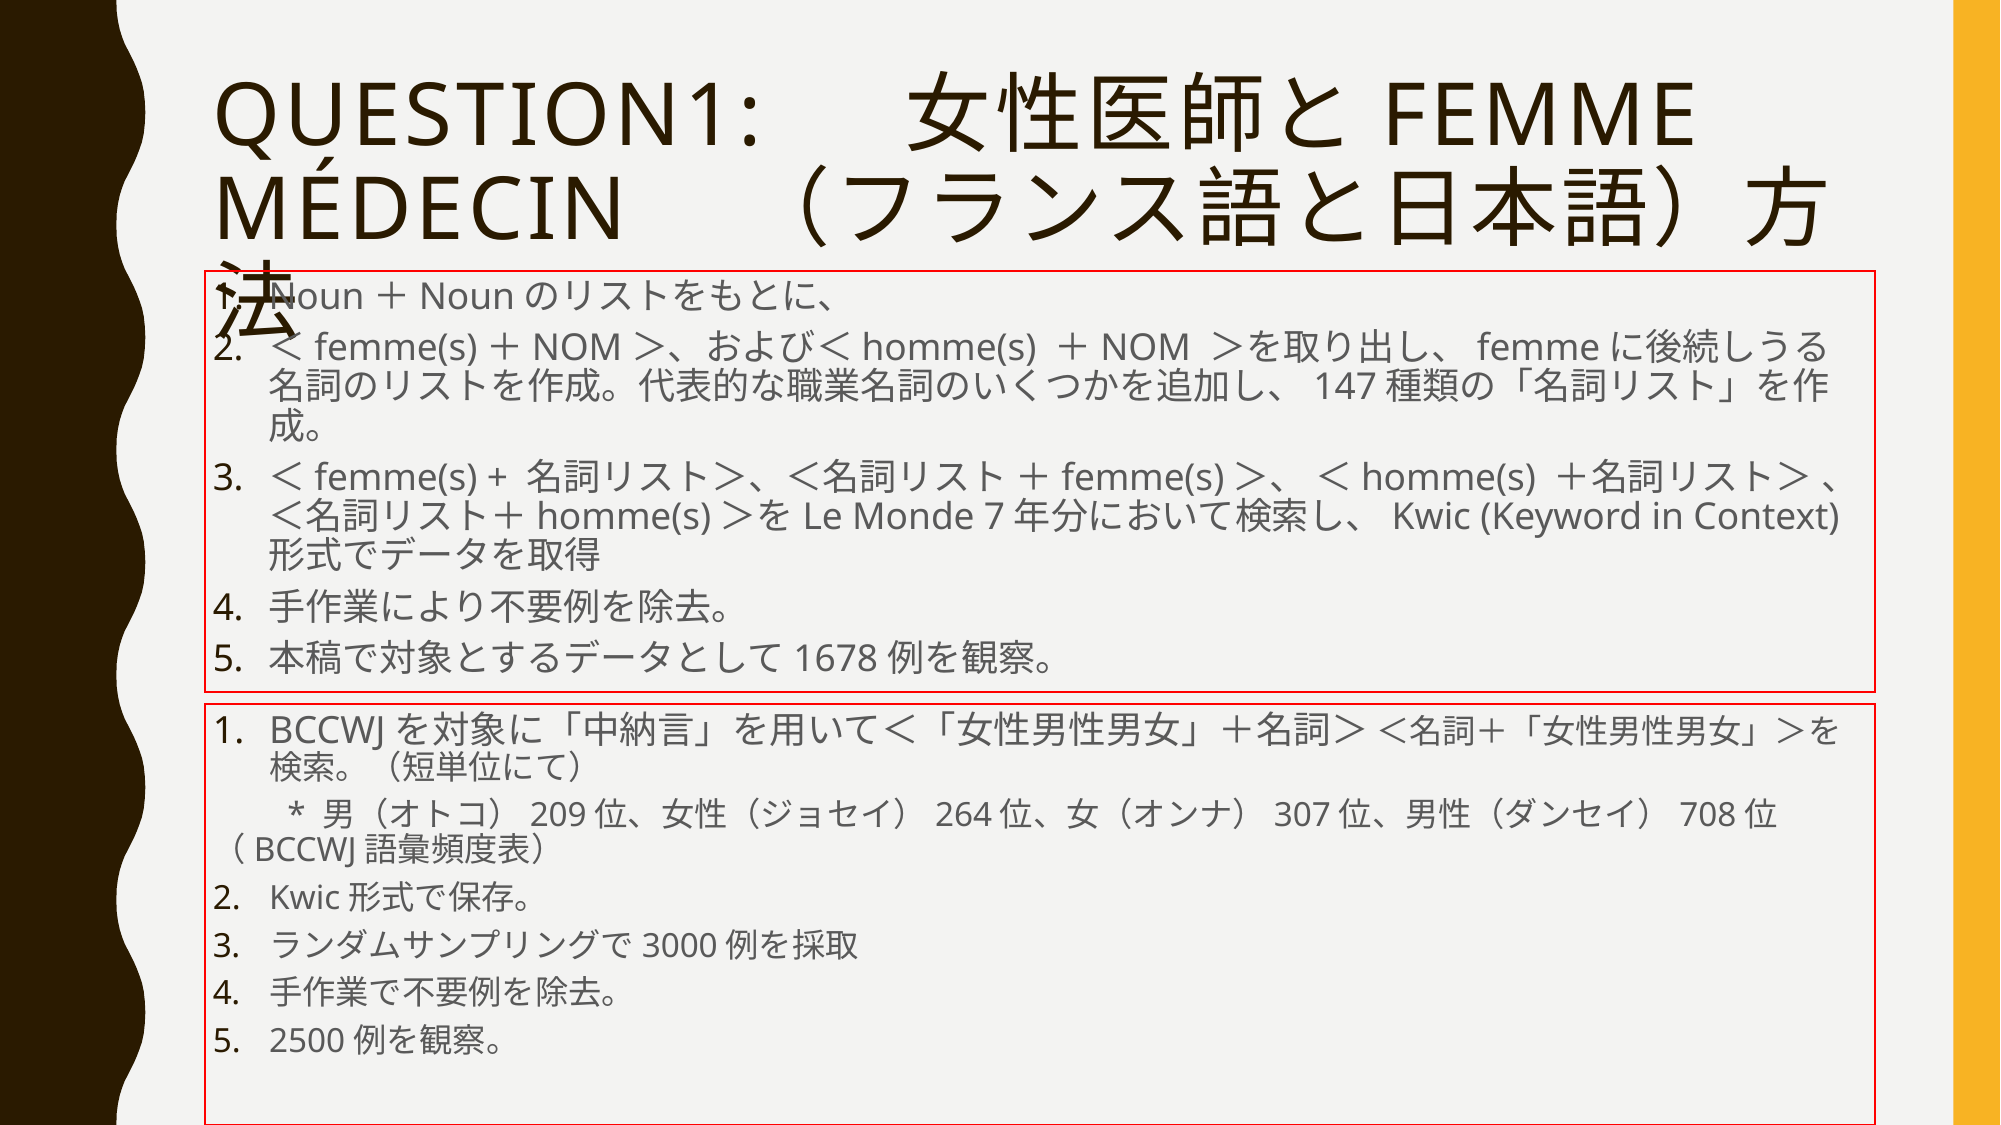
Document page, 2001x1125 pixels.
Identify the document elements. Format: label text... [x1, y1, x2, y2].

list Noun＋Nounのリストをもとに、 ＜femme(s)＋NOM＞、および＜homme(s) ＋NOM ＞を取り出し、femmeに後続しうる名詞のリストを作成。代表的な職業名詞のいくつかを追加し、147種類の「名詞リスト」を作成。 ＜femme(s) + 名詞リスト＞、＜名詞リスト ＋femme(s)＞、 ＜homme(s) ＋名詞リスト＞ 、＜名詞リスト＋homme(s)＞をLe Monde 7年分において検索し、Kwic (Keyword in Context) 形式でデータを取得 手作業により不要例を除去。 本稿で対象とするデータとして1678例を観察。 [204, 270, 1876, 693]
text_box BCCWJを対象に「中納言」を用いて＜「女性男性男女」＋名詞＞ ＜名詞＋「女性男性男女」＞を検索。（短単位にて） * 男（オトコ）209位、女性（ジョセイ）264位、女（オンナ）307位、男性（ダンセイ）708位（BCCWJ語彙頻度表） Kwic形式で保存。 ランダムサンプリングで3000例を採取 手作業で不要例を除去。 2500例を観察。 [205, 704, 1875, 1125]
title Question1: 女性医師とfemme médecin （フランス語と日本語）方法 [204, 62, 1876, 270]
